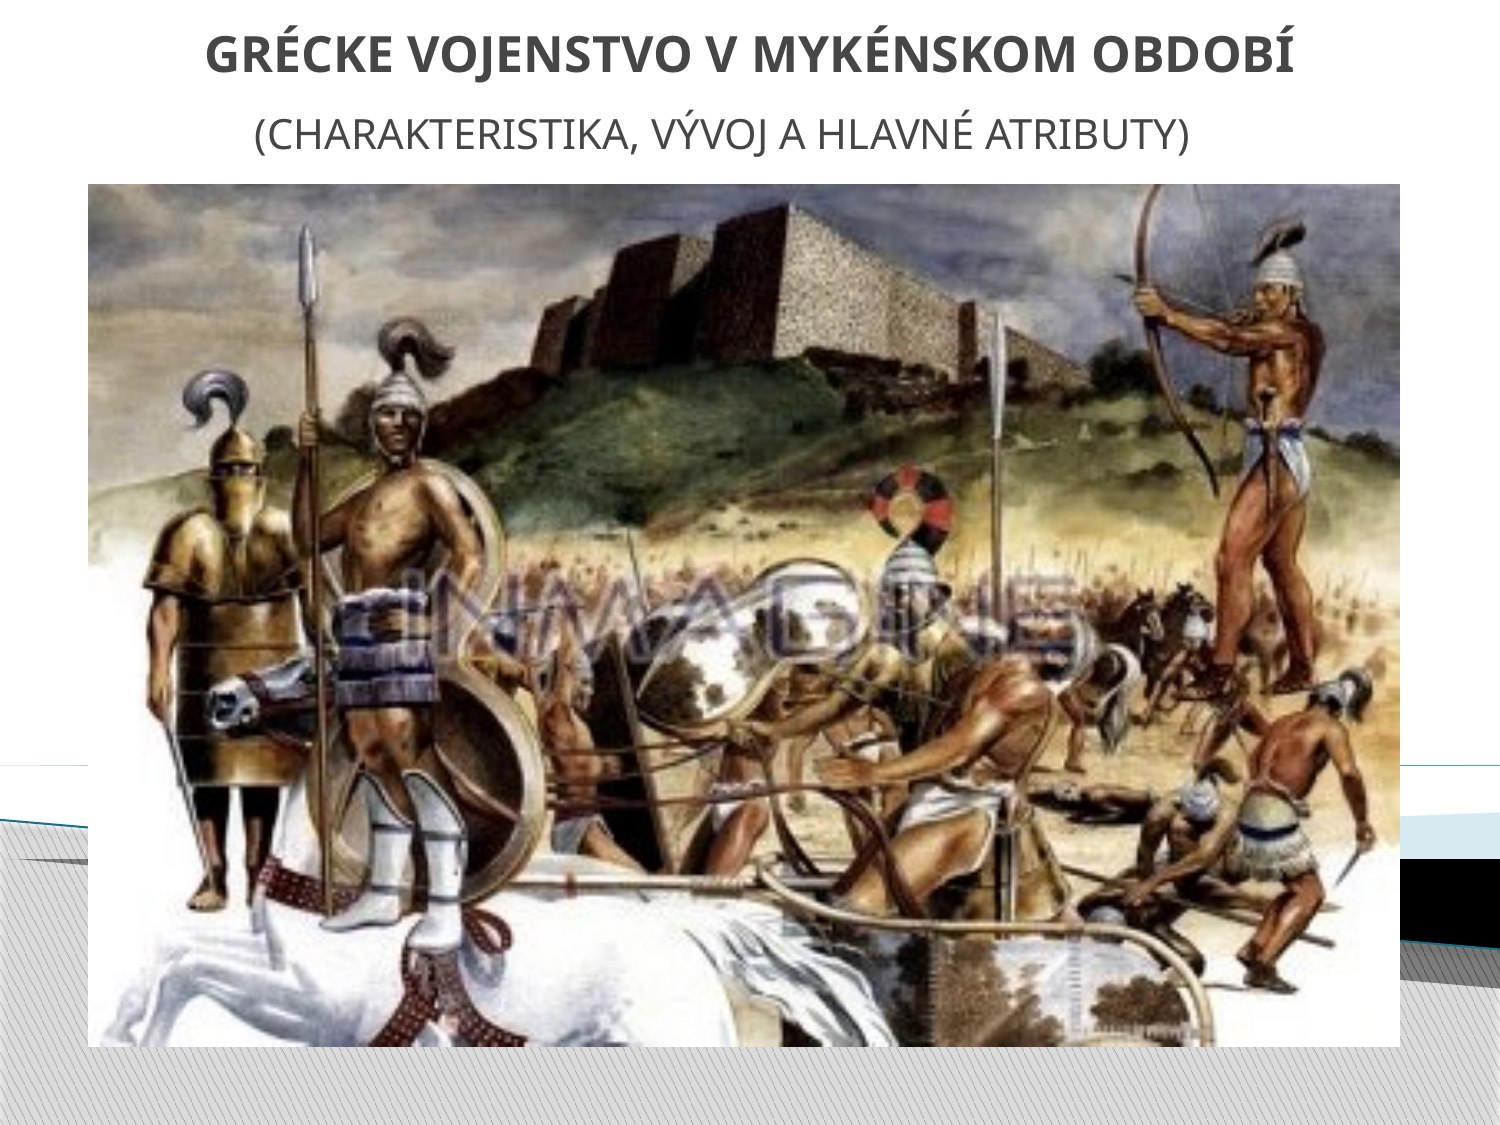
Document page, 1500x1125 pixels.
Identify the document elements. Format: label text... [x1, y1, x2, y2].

picture [0, 184, 1500, 1047]
subtitle (CHARAKTERISTIKA, VÝVOJ A HLAVNÉ ATRIBUTY) [95, 78, 1371, 184]
title GRÉCKE VOJENSTVO V MYKÉNSKOM OBDOBÍ [112, 0, 1388, 157]
